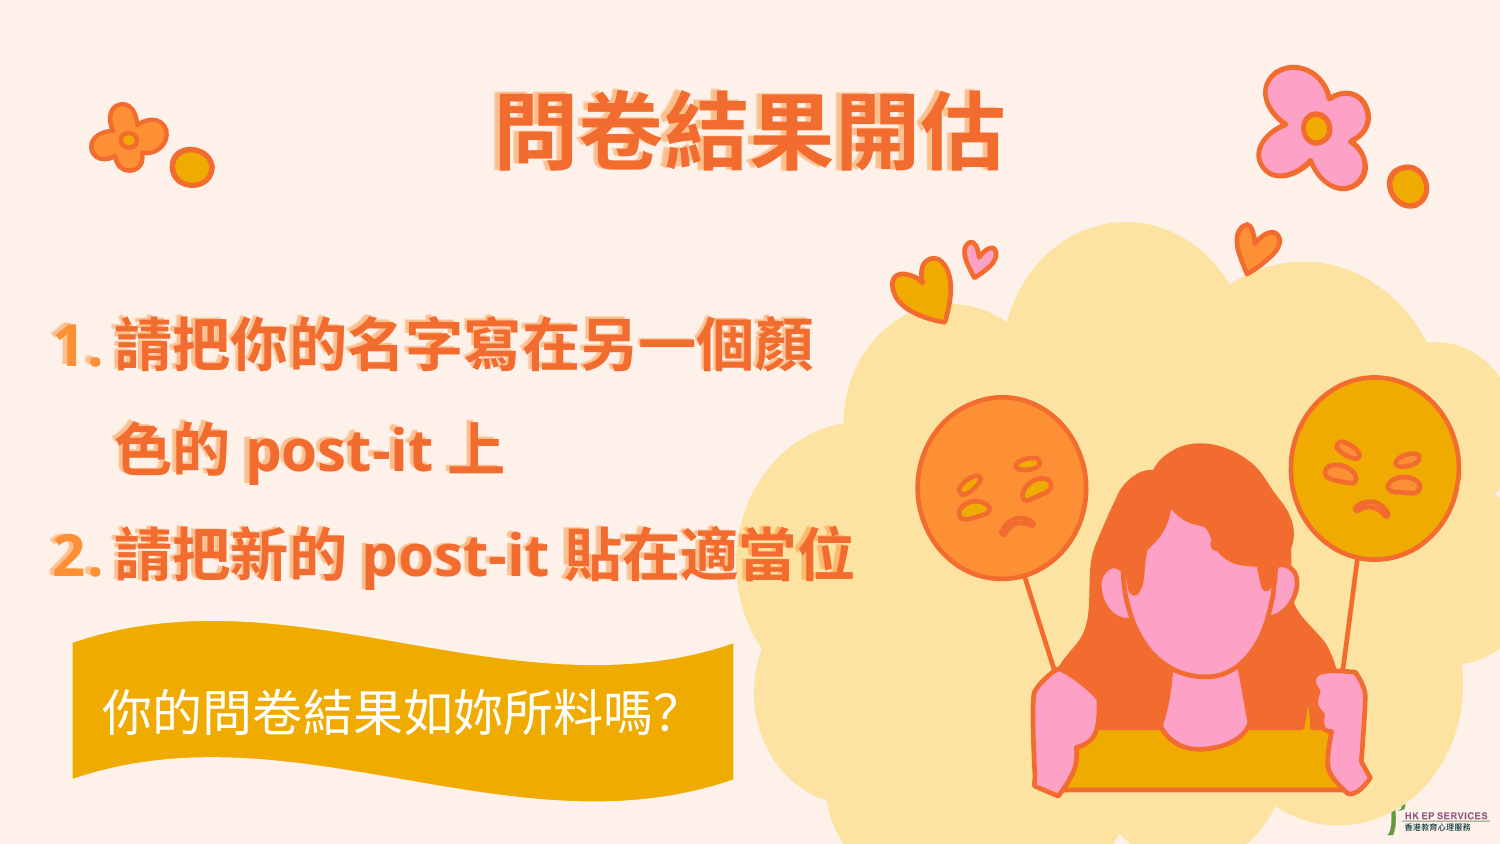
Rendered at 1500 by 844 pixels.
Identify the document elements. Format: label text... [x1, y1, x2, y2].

picture [1367, 780, 1490, 836]
text_box [892, 258, 951, 323]
title 問卷結果開估 [114, 77, 1386, 181]
text_box [964, 242, 997, 278]
text_box [1236, 224, 1280, 275]
text_box 你的問卷結果如妳所料嗎？ [71, 620, 735, 803]
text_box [906, 377, 1465, 797]
subtitle 請把你的名字寫在另一個顏色的post-it上 請把新的post-it貼在適當位置 [24, 258, 879, 605]
